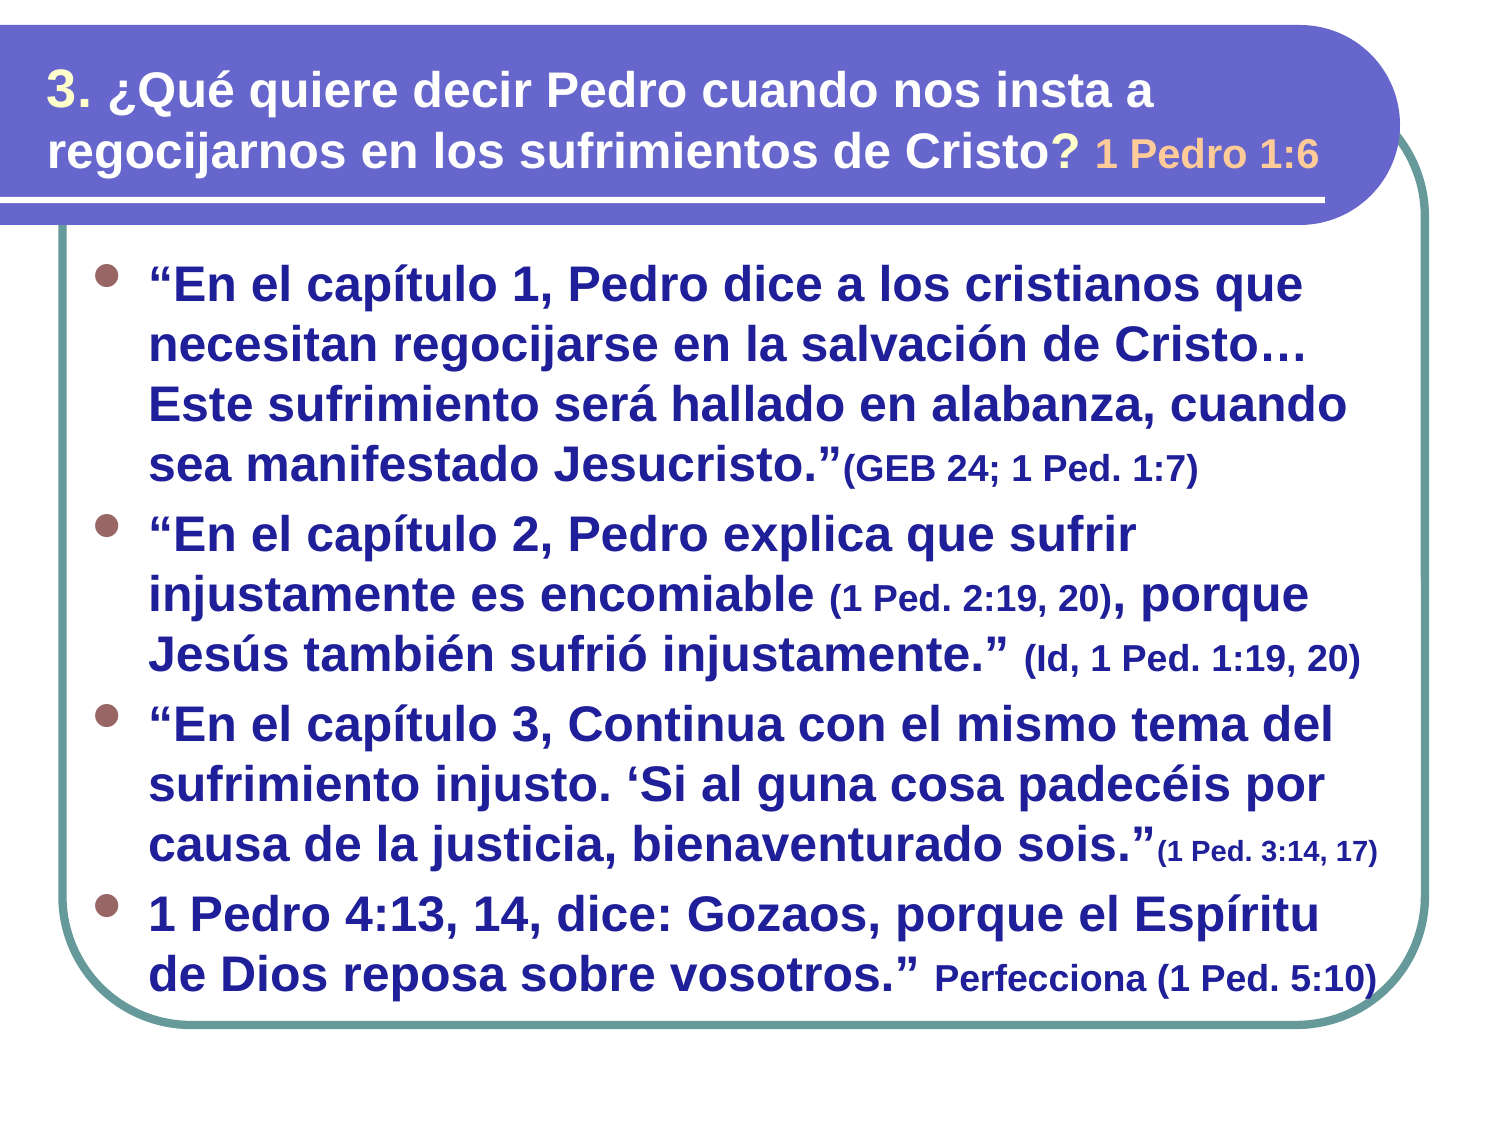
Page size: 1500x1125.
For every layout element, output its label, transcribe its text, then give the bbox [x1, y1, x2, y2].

text_box 3. ¿Qué quiere decir Pedro cuando nos insta a regocijarnos en los sufrimientos de Cristo? 1 Pedro 1:6 [32, 46, 1347, 197]
list “En el capítulo 1, Pedro dice a los cristianos que necesitan regocijarse en la salvación de Cristo… Este sufrimiento será hallado en alabanza, cuando sea manifestado Jesucristo.”(GEB 24; 1 Ped. 1:7) “En el capítulo 2, Pedro explica que sufrir injustamente es encomiable (1 Ped. 2:19, 20), porque Jesús también sufrió injustamente.” (Id, 1 Ped. 1:19, 20) “En el capítulo 3, Continua con el mismo tema del sufrimiento injusto. ‘Si al guna cosa padecéis por causa de la justicia, bienaventurado sois.”(1 Ped. 3:14, 17) 1 Pedro 4:13, 14, dice: Gozaos, porque el Espíritu de Dios reposa sobre vosotros.” Perfecciona (1 Ped. 5:10) [76, 243, 1400, 995]
